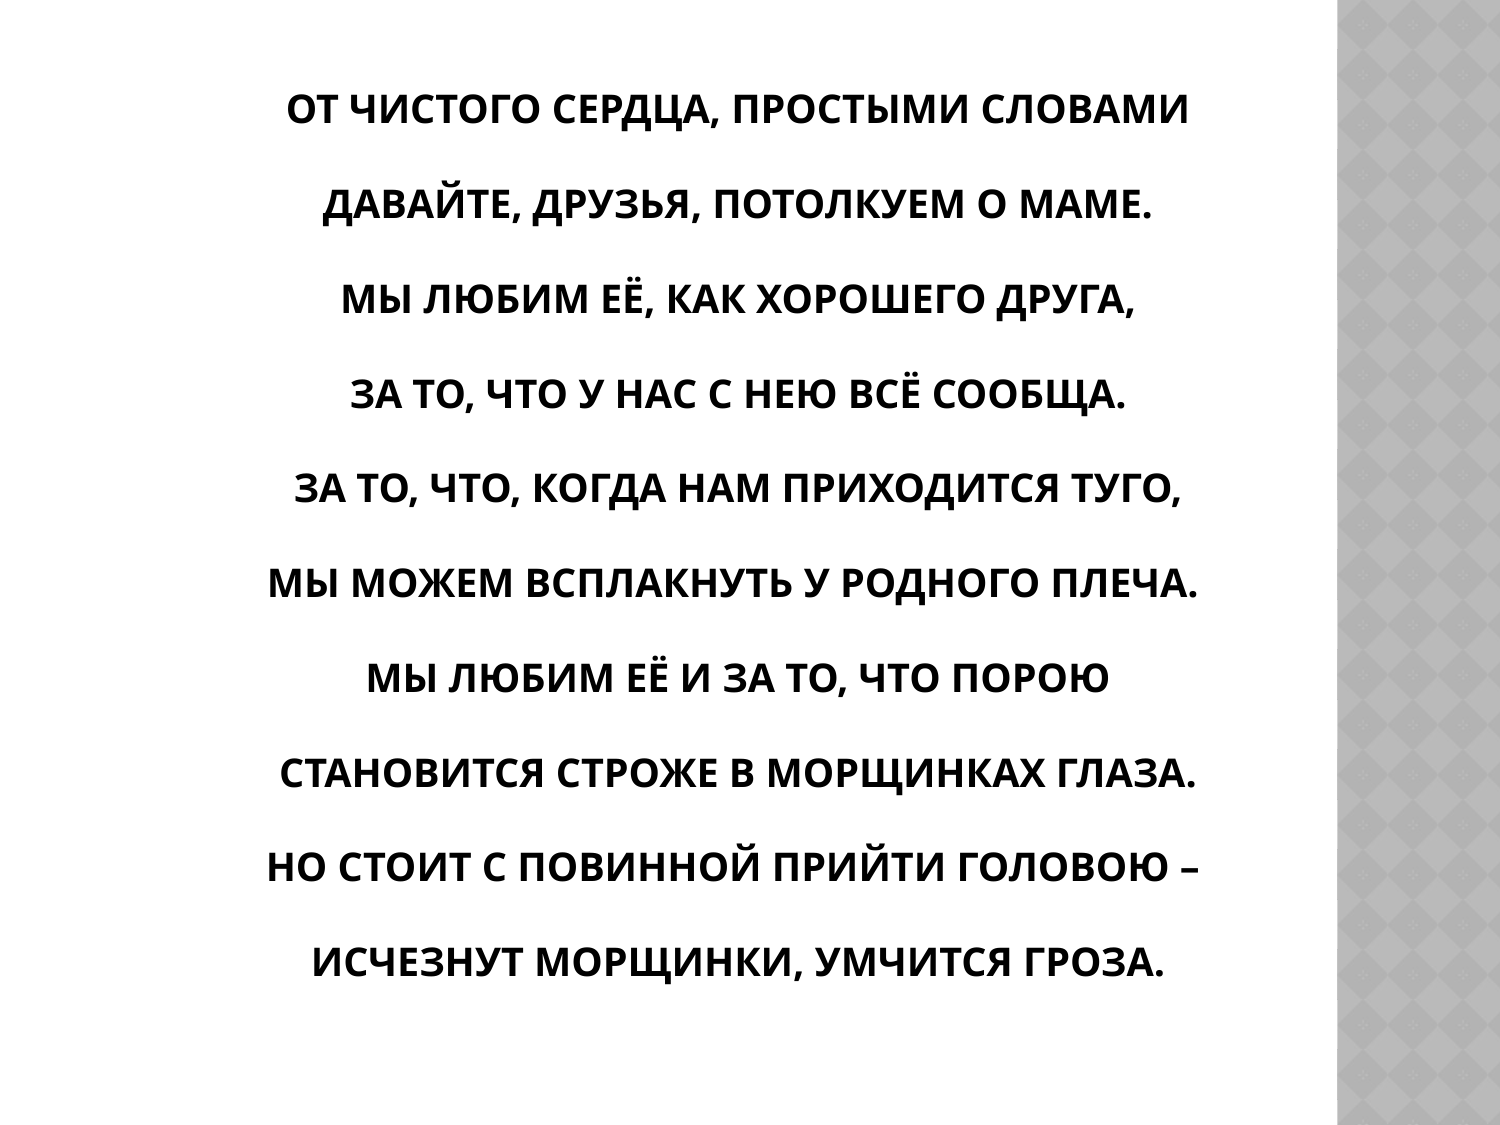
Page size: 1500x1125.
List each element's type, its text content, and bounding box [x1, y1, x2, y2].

title От чистого сердца, простыми словами Давайте, друзья, потолкуем о маме. Мы любим её, как хорошего друга, За то, что у нас с нею всё сообща. За то, что, когда нам приходится туго, Мы можем всплакнуть у родного плеча. Мы любим её и за то, что порою Становится строже в морщинках глаза. Но стоит с повинной прийти головою – Исчезнут морщинки, умчится гроза. [58, 70, 1418, 985]
